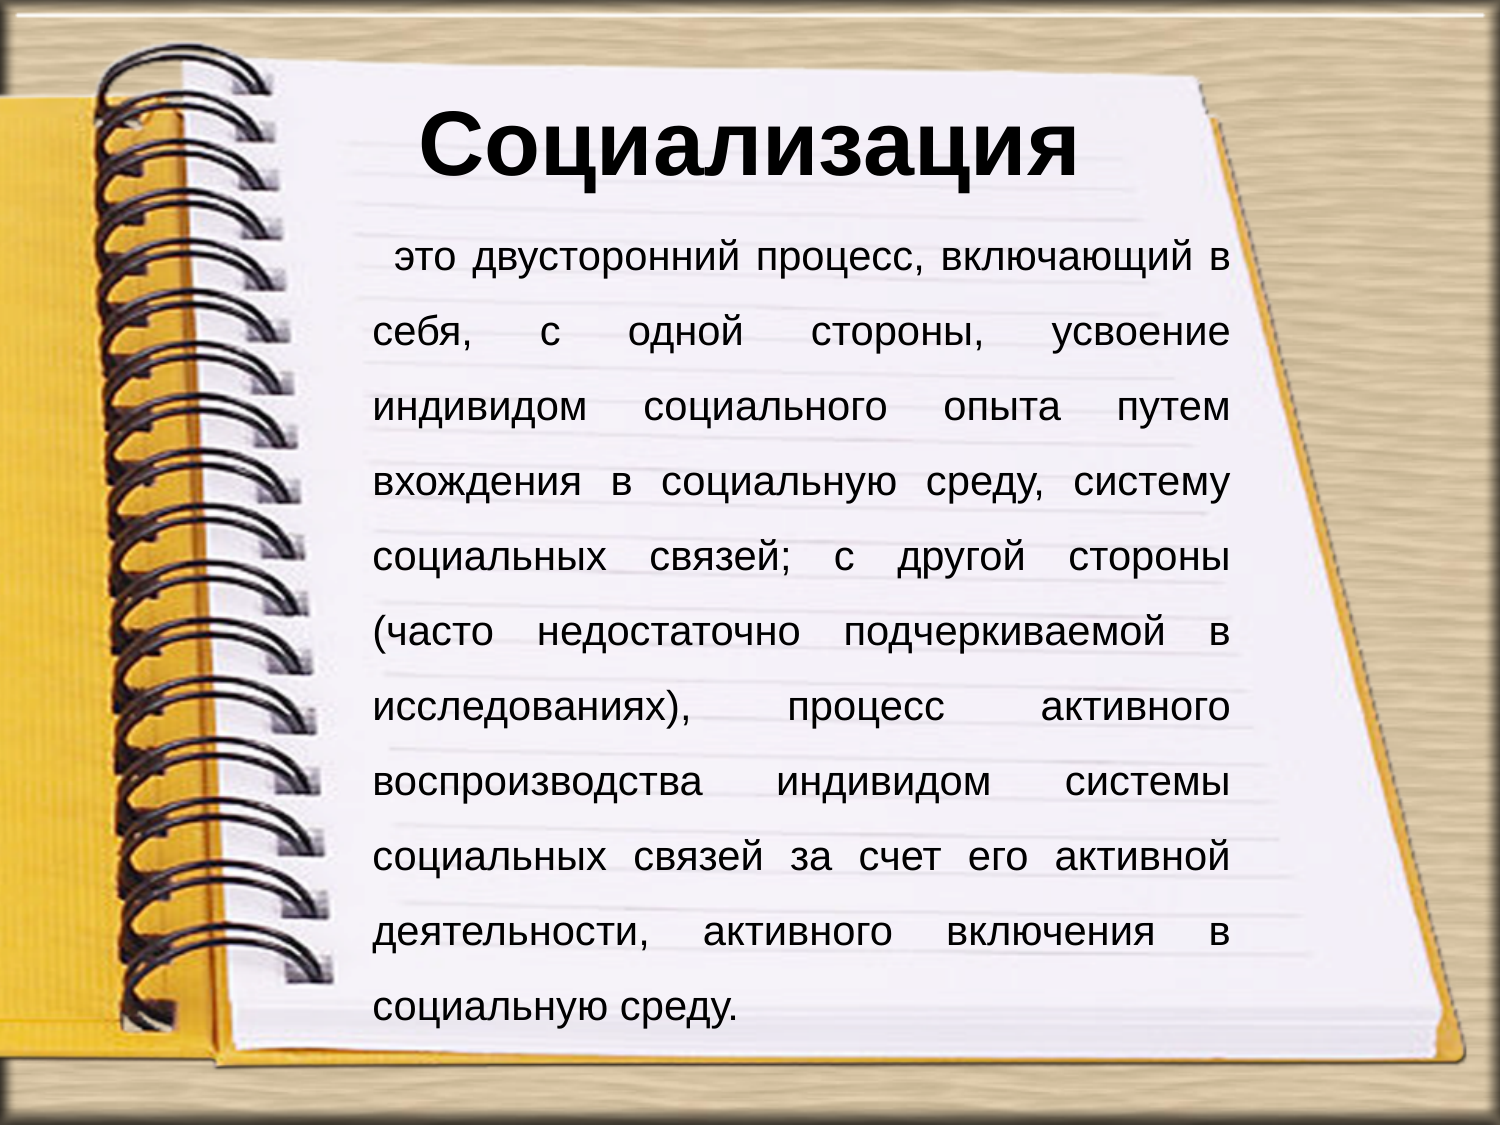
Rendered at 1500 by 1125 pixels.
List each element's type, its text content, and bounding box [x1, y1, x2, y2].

list это двусторонний процесс, включающий в себя, с одной стороны, усвоение индивидом социального опыта путем вхождения в социальную среду, систему социальных связей; с другой стороны (часто недостаточно подчеркиваемой в исследованиях), процесс активного воспроизводства индивидом системы социальных связей за счет его активной деятельности, активного включения в социальную среду. [300, 196, 1247, 1006]
title Социализация [74, 44, 1426, 233]
picture [0, 0, 1500, 1125]
